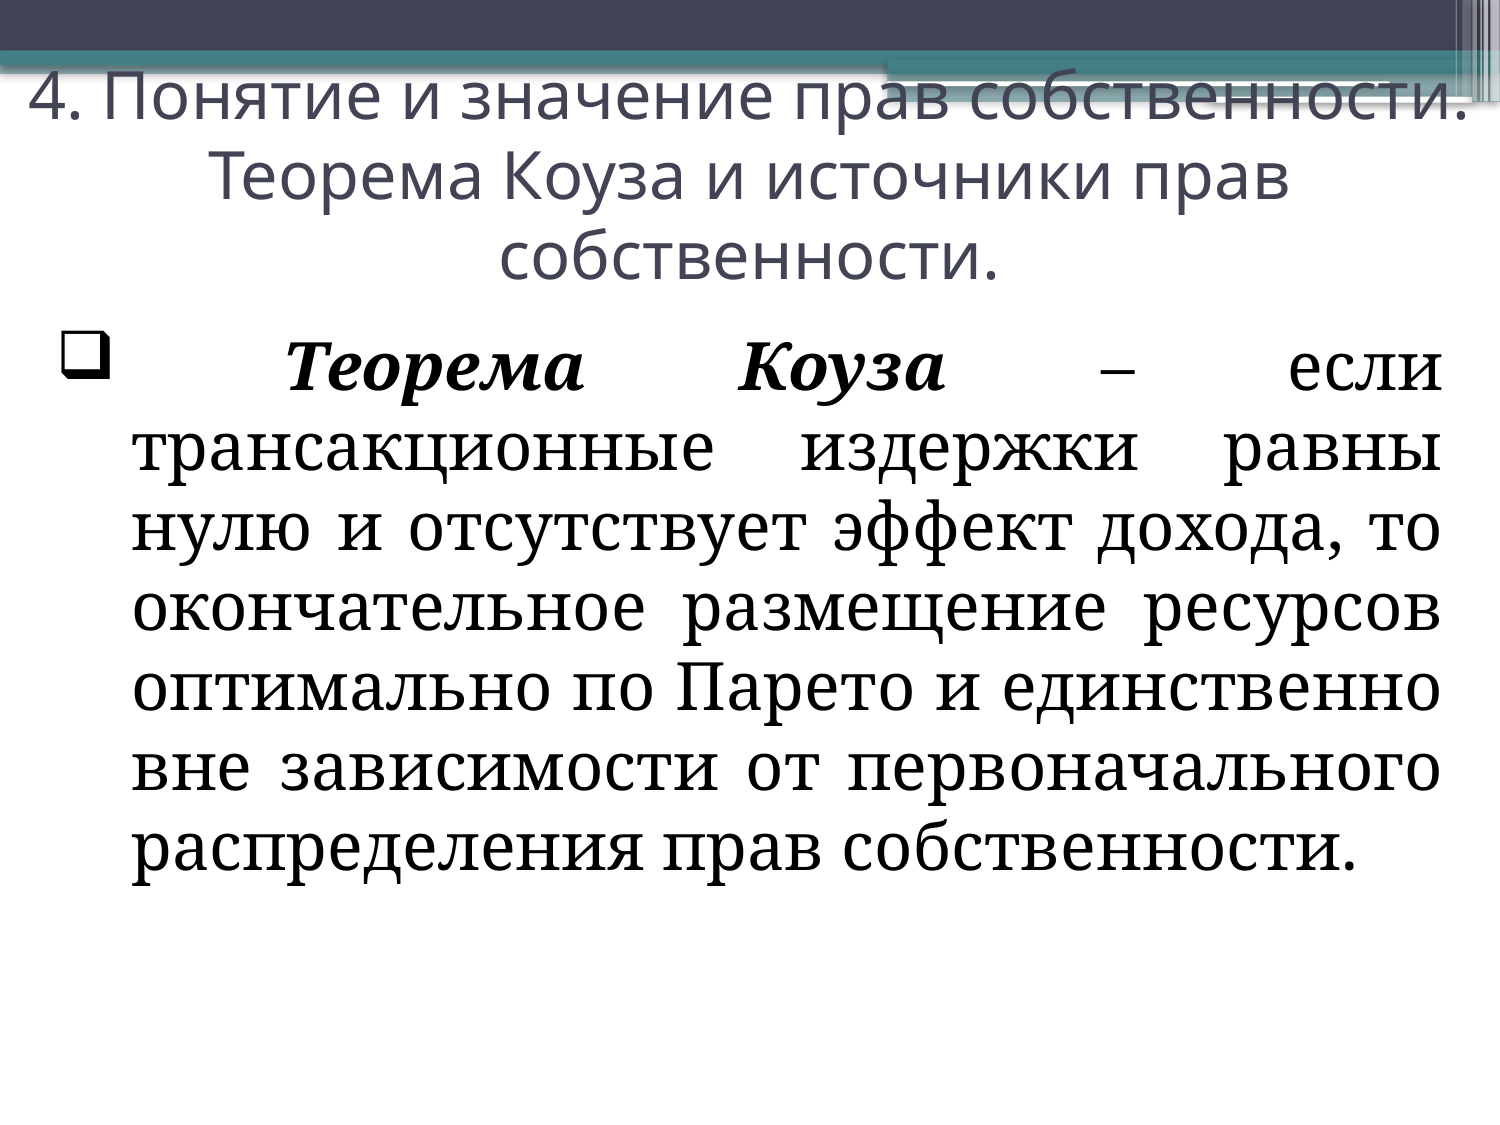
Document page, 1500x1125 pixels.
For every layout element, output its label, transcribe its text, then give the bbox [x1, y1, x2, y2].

list Теорема Коуза – если трансакционные издержки равны нулю и отсутствует эффект дохода, то окончательное размещение ресурсов оптимально по Парето и единственно вне зависимости от первоначального распределения прав собственности. [40, 303, 1460, 1036]
text_box 4. Понятие и значение прав собственности. Теорема Коуза и источники прав собственности. [0, 42, 1500, 303]
